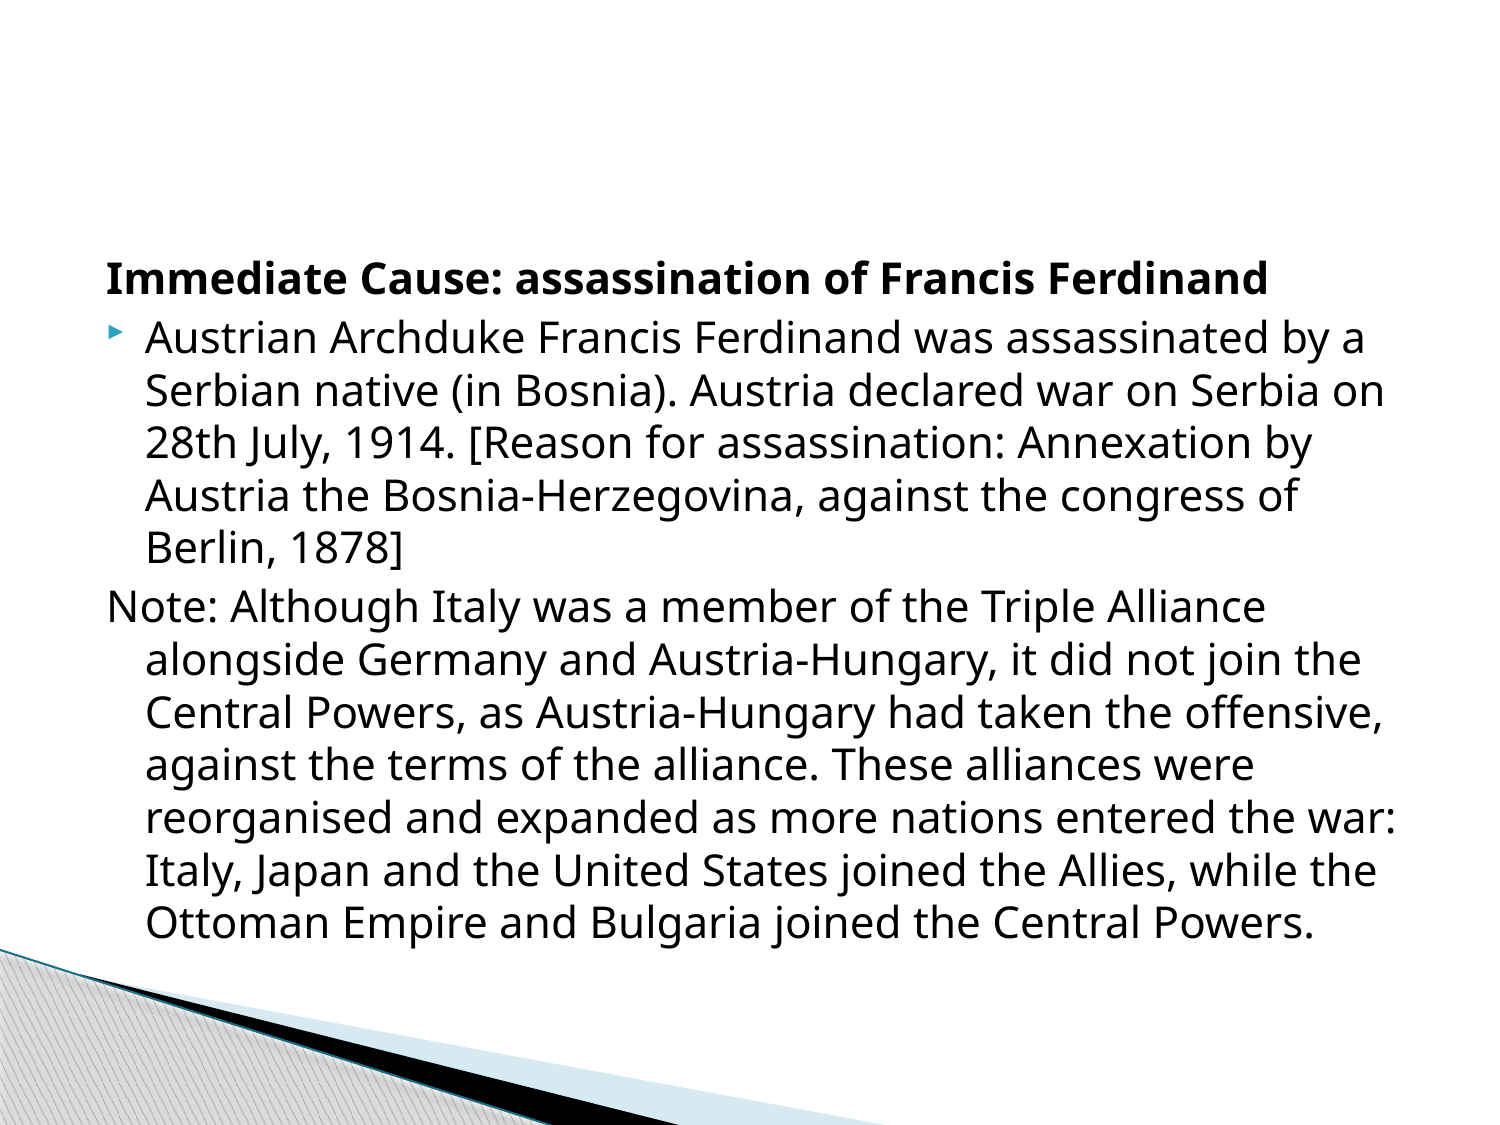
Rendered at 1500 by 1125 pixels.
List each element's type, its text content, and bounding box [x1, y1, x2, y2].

list Immediate Cause: assassination of Francis Ferdinand Austrian Archduke Francis Ferdinand was assassinated by a Serbian native (in Bosnia). Austria declared war on Serbia on 28th July, 1914. [Reason for assassination: Annexation by Austria the Bosnia-Herzegovina, against the congress of Berlin, 1878] Note: Although Italy was a member of the Triple Alliance alongside Germany and Austria-Hungary, it did not join the Central Powers, as Austria-Hungary had taken the offensive, against the terms of the alliance. These alliances were reorganised and expanded as more nations entered the war: Italy, Japan and the United States joined the Allies, while the Ottoman Empire and Bulgaria joined the Central Powers. [75, 243, 1425, 986]
